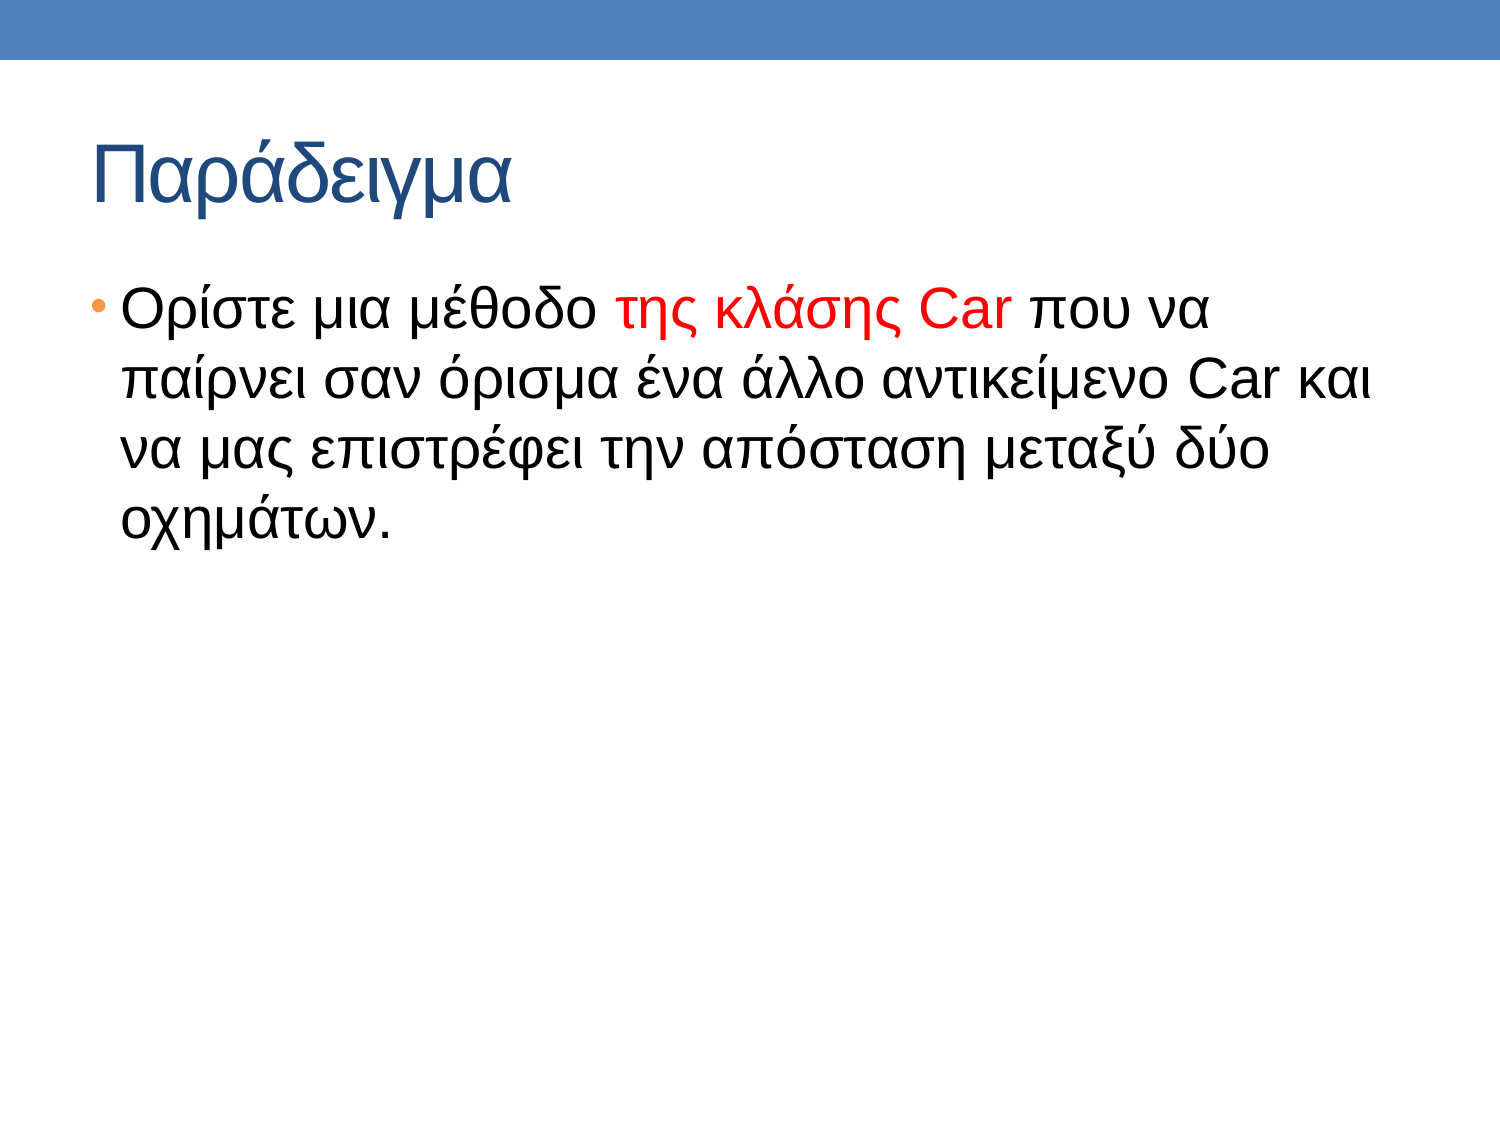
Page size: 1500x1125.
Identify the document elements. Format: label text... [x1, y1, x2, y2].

title Παράδειγμα [75, 87, 1425, 250]
list Ορίστε μια μέθοδο της κλάσης Car που να παίρνει σαν όρισμα ένα άλλο αντικείμενο Car και να μας επιστρέφει την απόσταση μεταξύ δύο οχημάτων. [75, 262, 1425, 1063]
